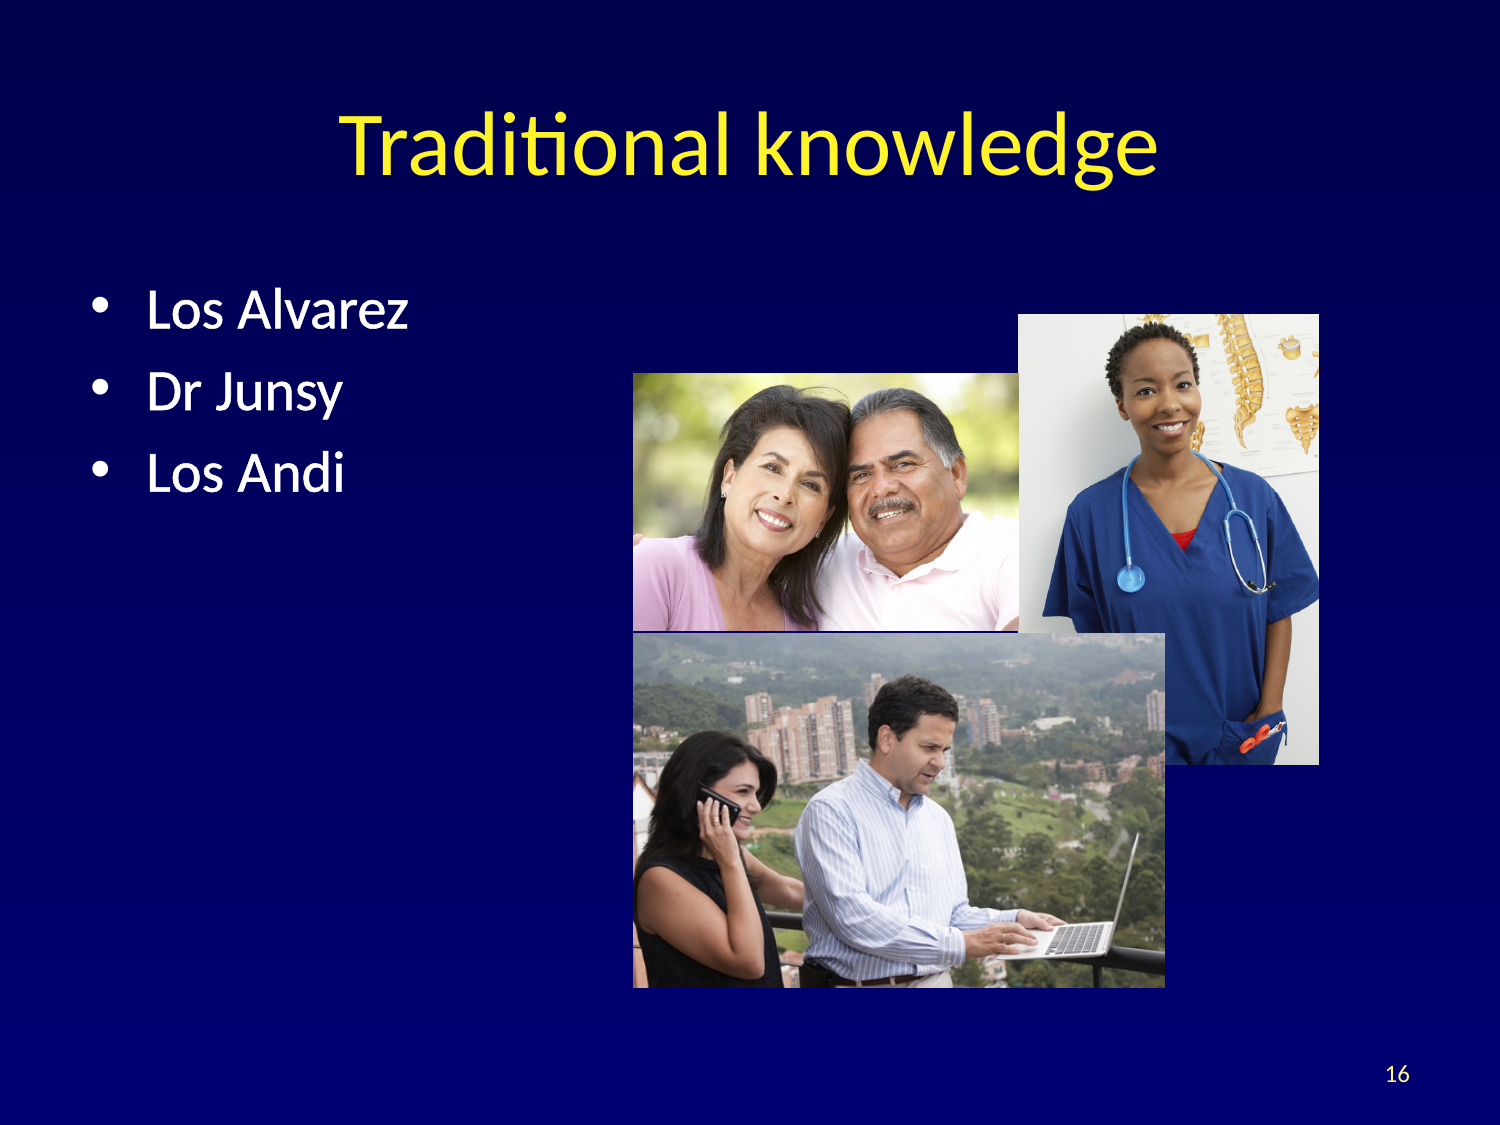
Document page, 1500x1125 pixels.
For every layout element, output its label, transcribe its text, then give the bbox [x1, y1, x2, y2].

list Los Alvarez Dr Junsy Los Andi [75, 262, 738, 1005]
slide_number 16 [1074, 1042, 1425, 1103]
title Traditional knowledge [75, 45, 1425, 233]
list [632, 373, 1020, 632]
picture [632, 313, 1319, 989]
